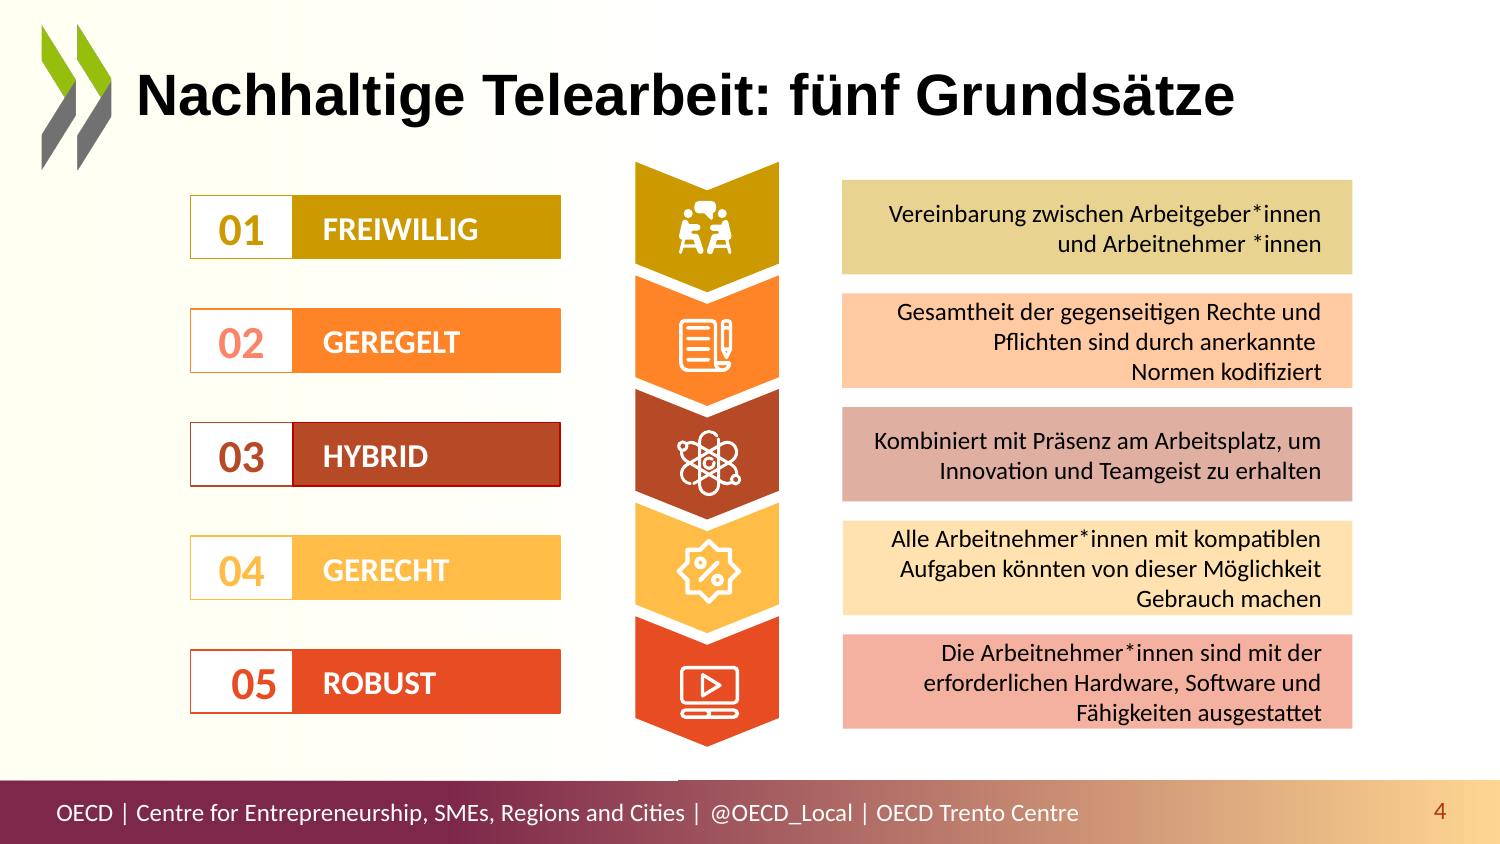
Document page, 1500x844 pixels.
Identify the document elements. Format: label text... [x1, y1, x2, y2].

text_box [190, 502, 1353, 615]
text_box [678, 200, 733, 255]
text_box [678, 318, 733, 373]
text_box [676, 538, 742, 605]
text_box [190, 161, 1353, 274]
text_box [679, 665, 740, 720]
text_box Nachhaltige Telearbeit: fünf Grundsätze [121, 49, 1469, 152]
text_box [190, 275, 1353, 388]
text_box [190, 615, 1353, 747]
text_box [676, 430, 743, 496]
slide_number 4 [1412, 794, 1469, 825]
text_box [190, 388, 1353, 502]
